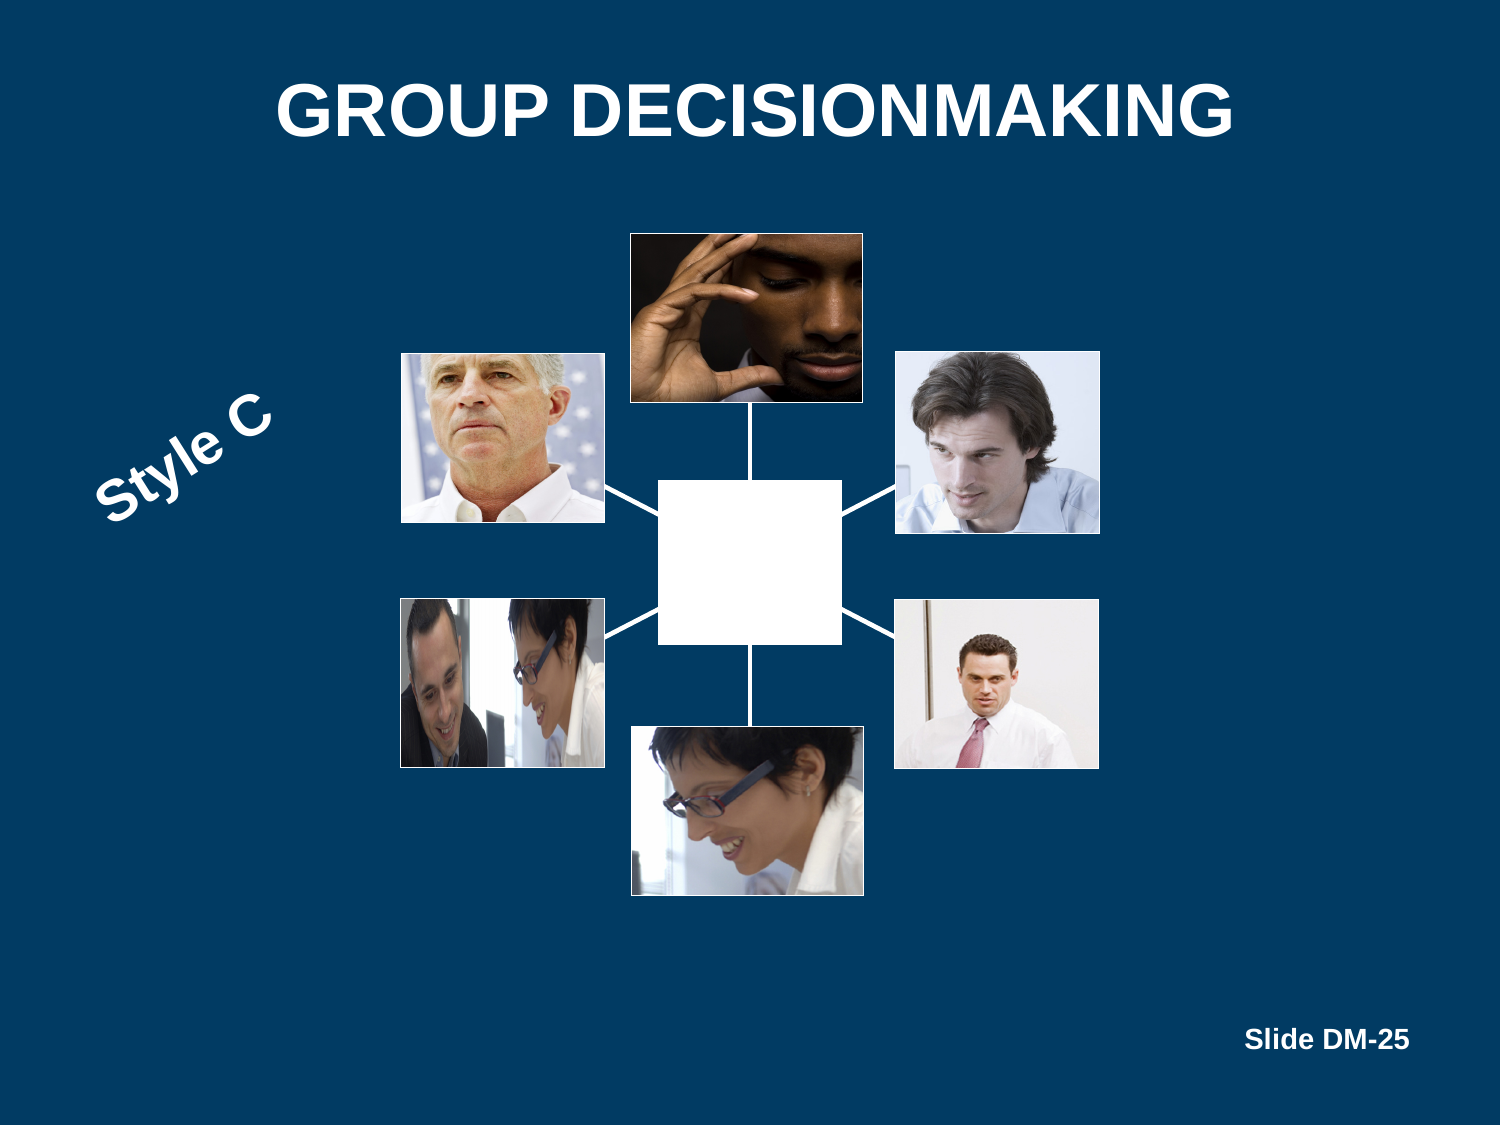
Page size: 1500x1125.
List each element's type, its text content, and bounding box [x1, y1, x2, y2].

picture [895, 600, 1098, 768]
picture [401, 599, 604, 767]
picture [896, 352, 1099, 533]
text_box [37, 213, 1463, 995]
picture [402, 354, 604, 522]
picture [631, 234, 862, 402]
picture [632, 727, 863, 895]
slide_number Slide DM-25 [1074, 1012, 1426, 1091]
title GROUP DECISIONMAKING [187, 12, 1326, 201]
